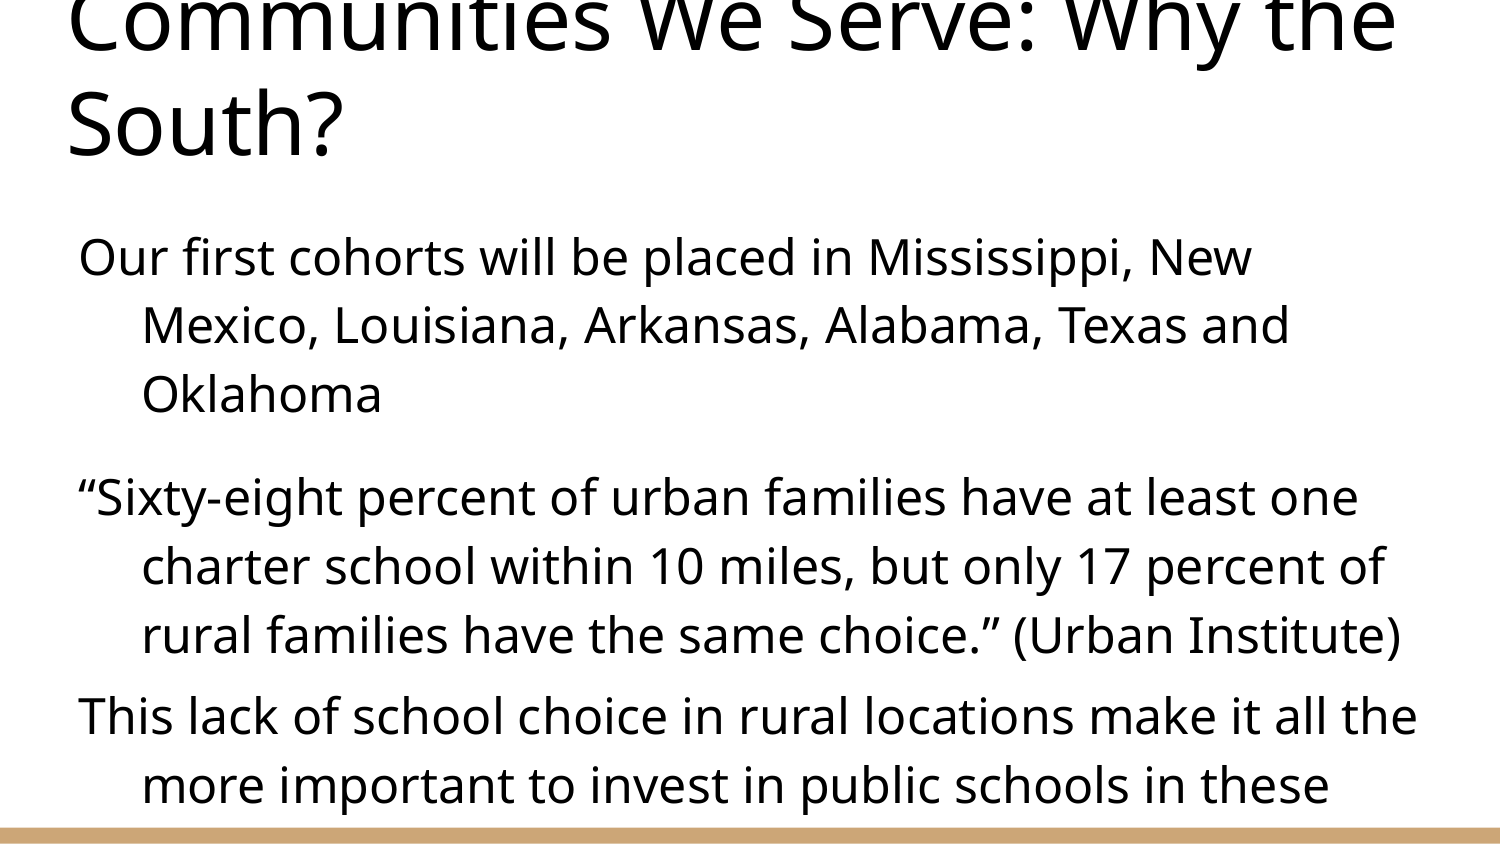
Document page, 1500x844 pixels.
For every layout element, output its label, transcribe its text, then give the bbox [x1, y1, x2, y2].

list Our first cohorts will be placed in Mississippi, New Mexico, Louisiana, Arkansas, Alabama, Texas and Oklahoma “Sixty-eight percent of urban families have at least one charter school within 10 miles, but only 17 percent of rural families have the same choice.” (Urban Institute) This lack of school choice in rural locations make it all the more important to invest in public schools in these areas Chingos, Matthew, and Kristin Blagg. "Whether school choice policies actually increase choice depends on where you live." Urban Institute. N.p., 06 Apr. 2017. Web. [51, 200, 1449, 752]
title Communities We Serve: Why the South? [51, 51, 1449, 189]
